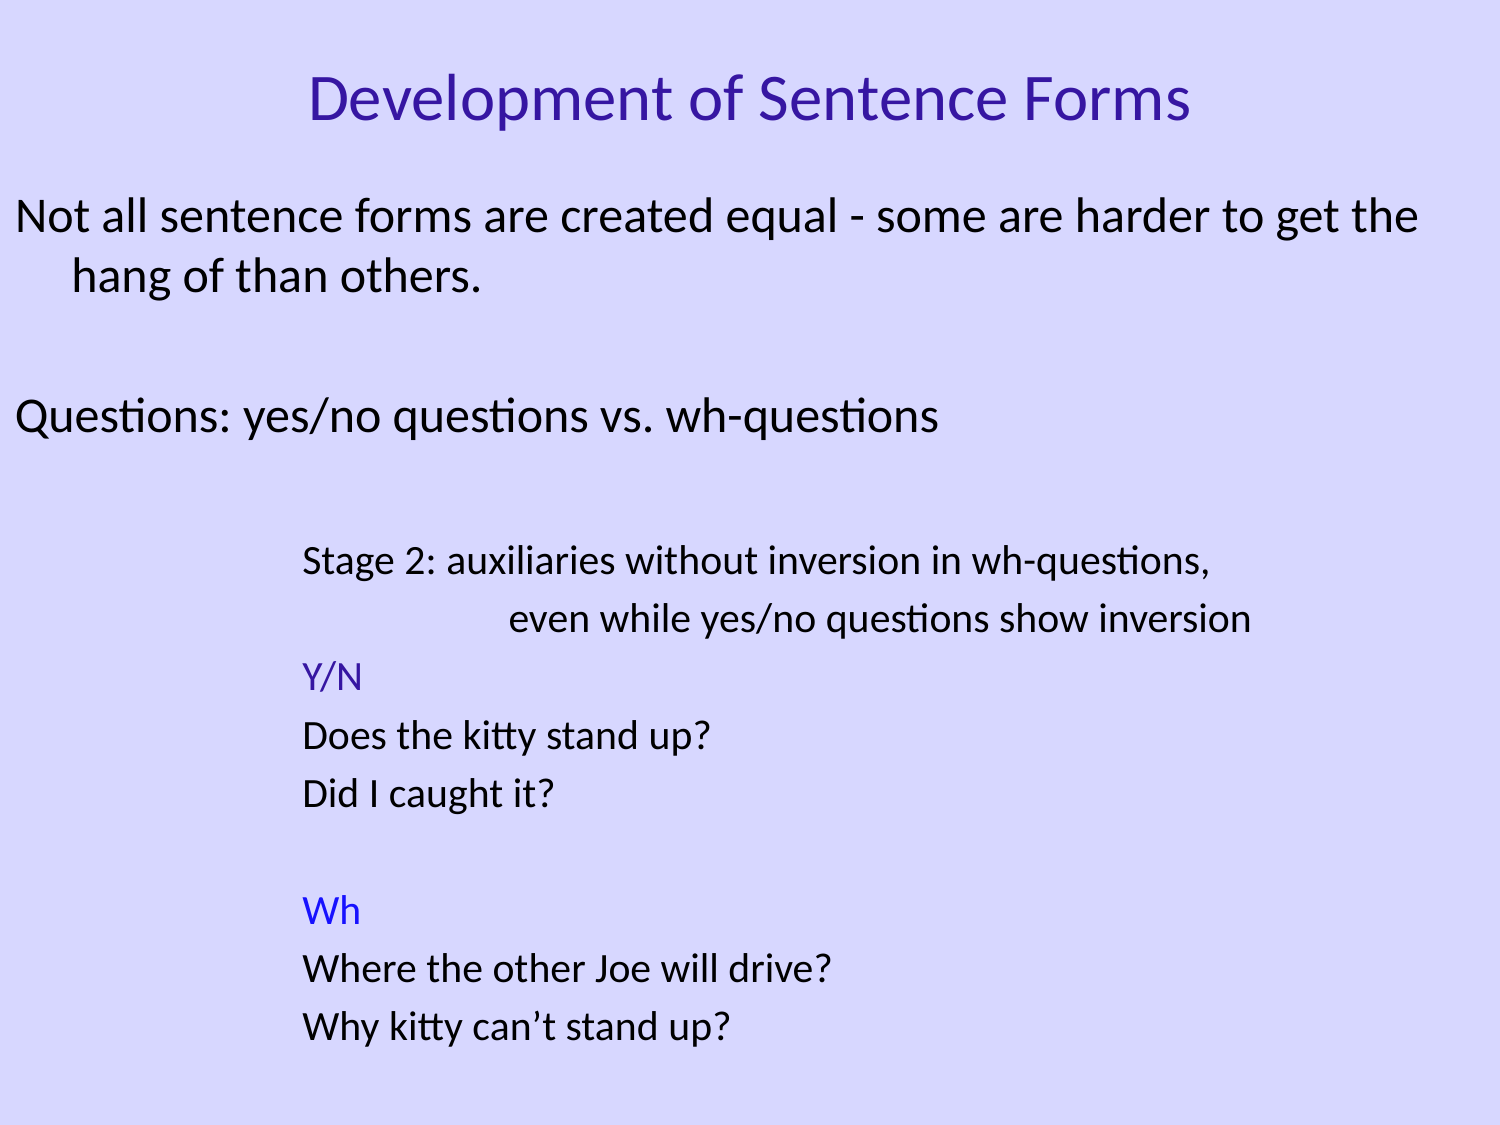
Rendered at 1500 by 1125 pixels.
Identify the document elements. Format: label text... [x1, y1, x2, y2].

text_box Questions: yes/no questions vs. wh-questions [0, 375, 1500, 488]
text_box Stage 2: auxiliaries without inversion in wh-questions, even while yes/no questions show inversion Y/N Does the kitty stand up? Did I caught it? Wh Where the other Joe will drive? Why kitty can’t stand up? [287, 525, 1313, 1013]
list Not all sentence forms are created equal - some are harder to get the hang of than others. [0, 174, 1500, 313]
title Development of Sentence Forms [112, 0, 1388, 174]
